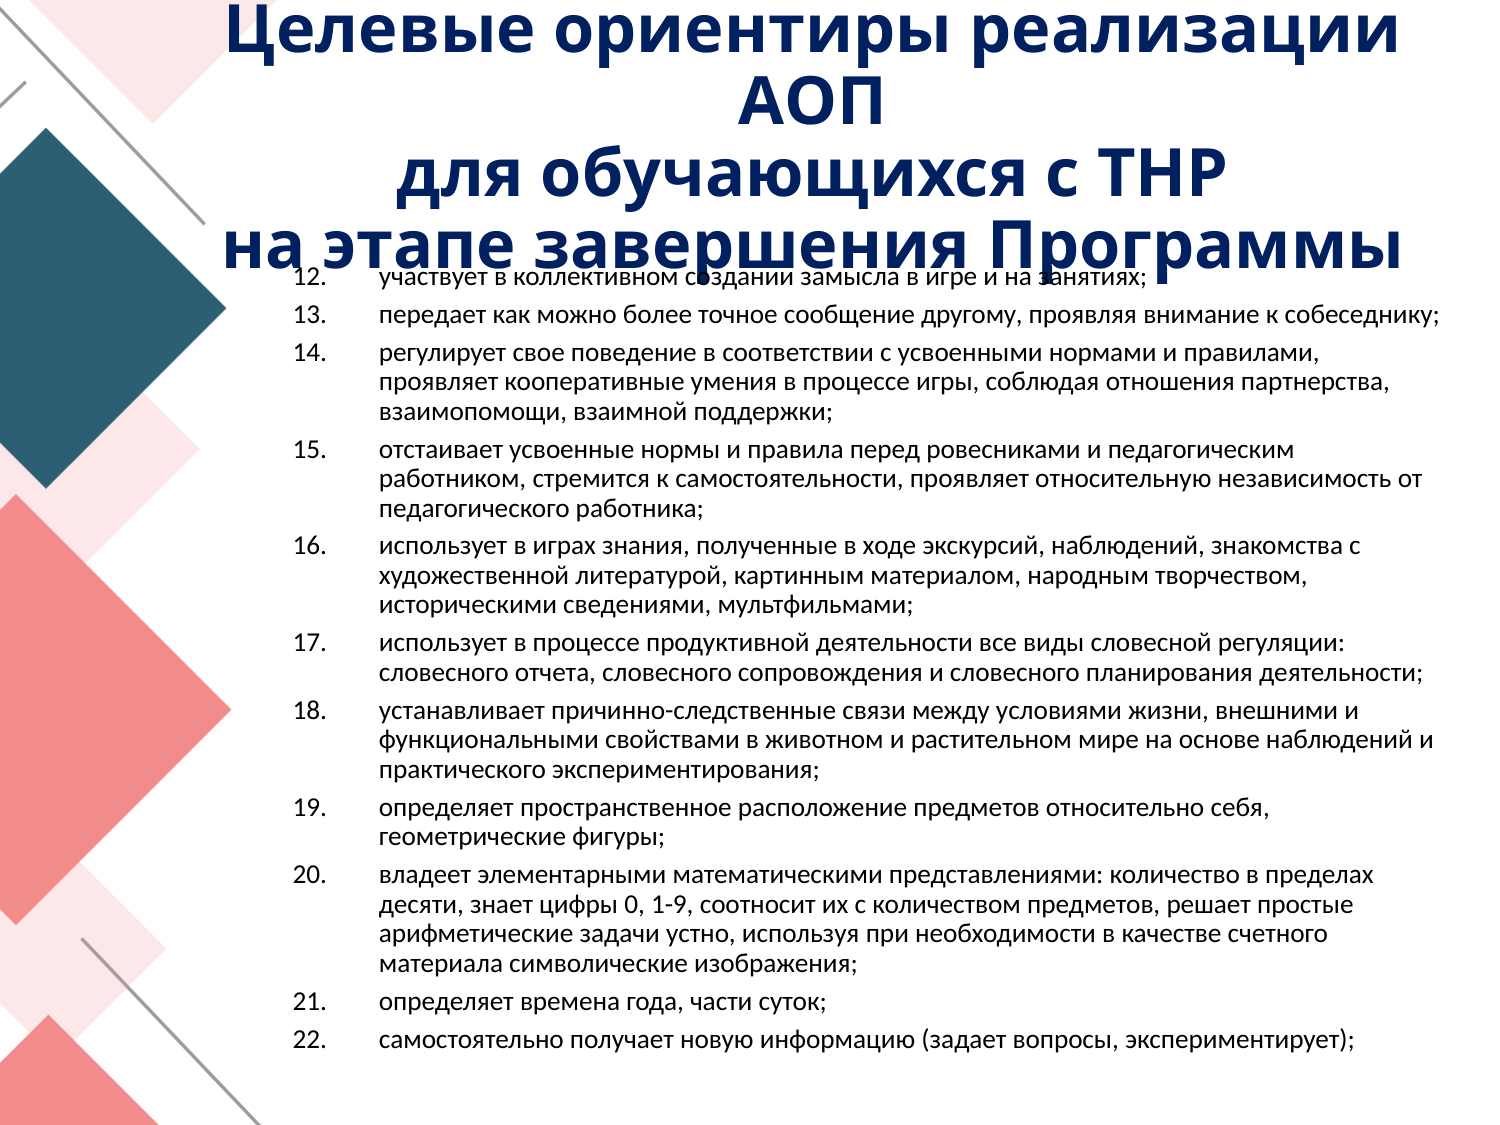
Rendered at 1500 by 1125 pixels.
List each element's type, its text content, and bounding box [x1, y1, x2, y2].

picture [0, 0, 1500, 1125]
list участвует в коллективном создании замысла в игре и на занятиях; передает как можно более точное сообщение другому, проявляя внимание к собеседнику; регулирует свое поведение в соответствии с усвоенными нормами и правилами, проявляет кооперативные умения в процессе игры, соблюдая отношения партнерства, взаимопомощи, взаимной поддержки; отстаивает усвоенные нормы и правила перед ровесниками и педагогическим работником, стремится к самостоятельности, проявляет относительную независимость от педагогического работника; использует в играх знания, полученные в ходе экскурсий, наблюдений, знакомства с художественной литературой, картинным материалом, народным творчеством, историческими сведениями, мультфильмами; использует в процессе продуктивной деятельности все виды словесной регуляции: словесного отчета, словесного сопровождения и словесного планирования деятельности; устанавливает причинно-следственные связи между условиями жизни, внешними и функциональными свойствами в животном и растительном мире на основе наблюдений и практического экспериментирования; определяет пространственное расположение предметов относительно себя, геометрические фигуры; владеет элементарными математическими представлениями: количество в пределах десяти, знает цифры 0, 1-9, соотносит их с количеством предметов, решает простые арифметические задачи устно, используя при необходимости в качестве счетного материала символические изображения; определяет времена года, части суток; самостоятельно получает новую информацию (задает вопросы, экспериментирует); [277, 254, 1460, 1098]
title Целевые ориентиры реализации АОП для обучающихся с ТНР на этапе завершения Программы [166, 84, 1460, 193]
